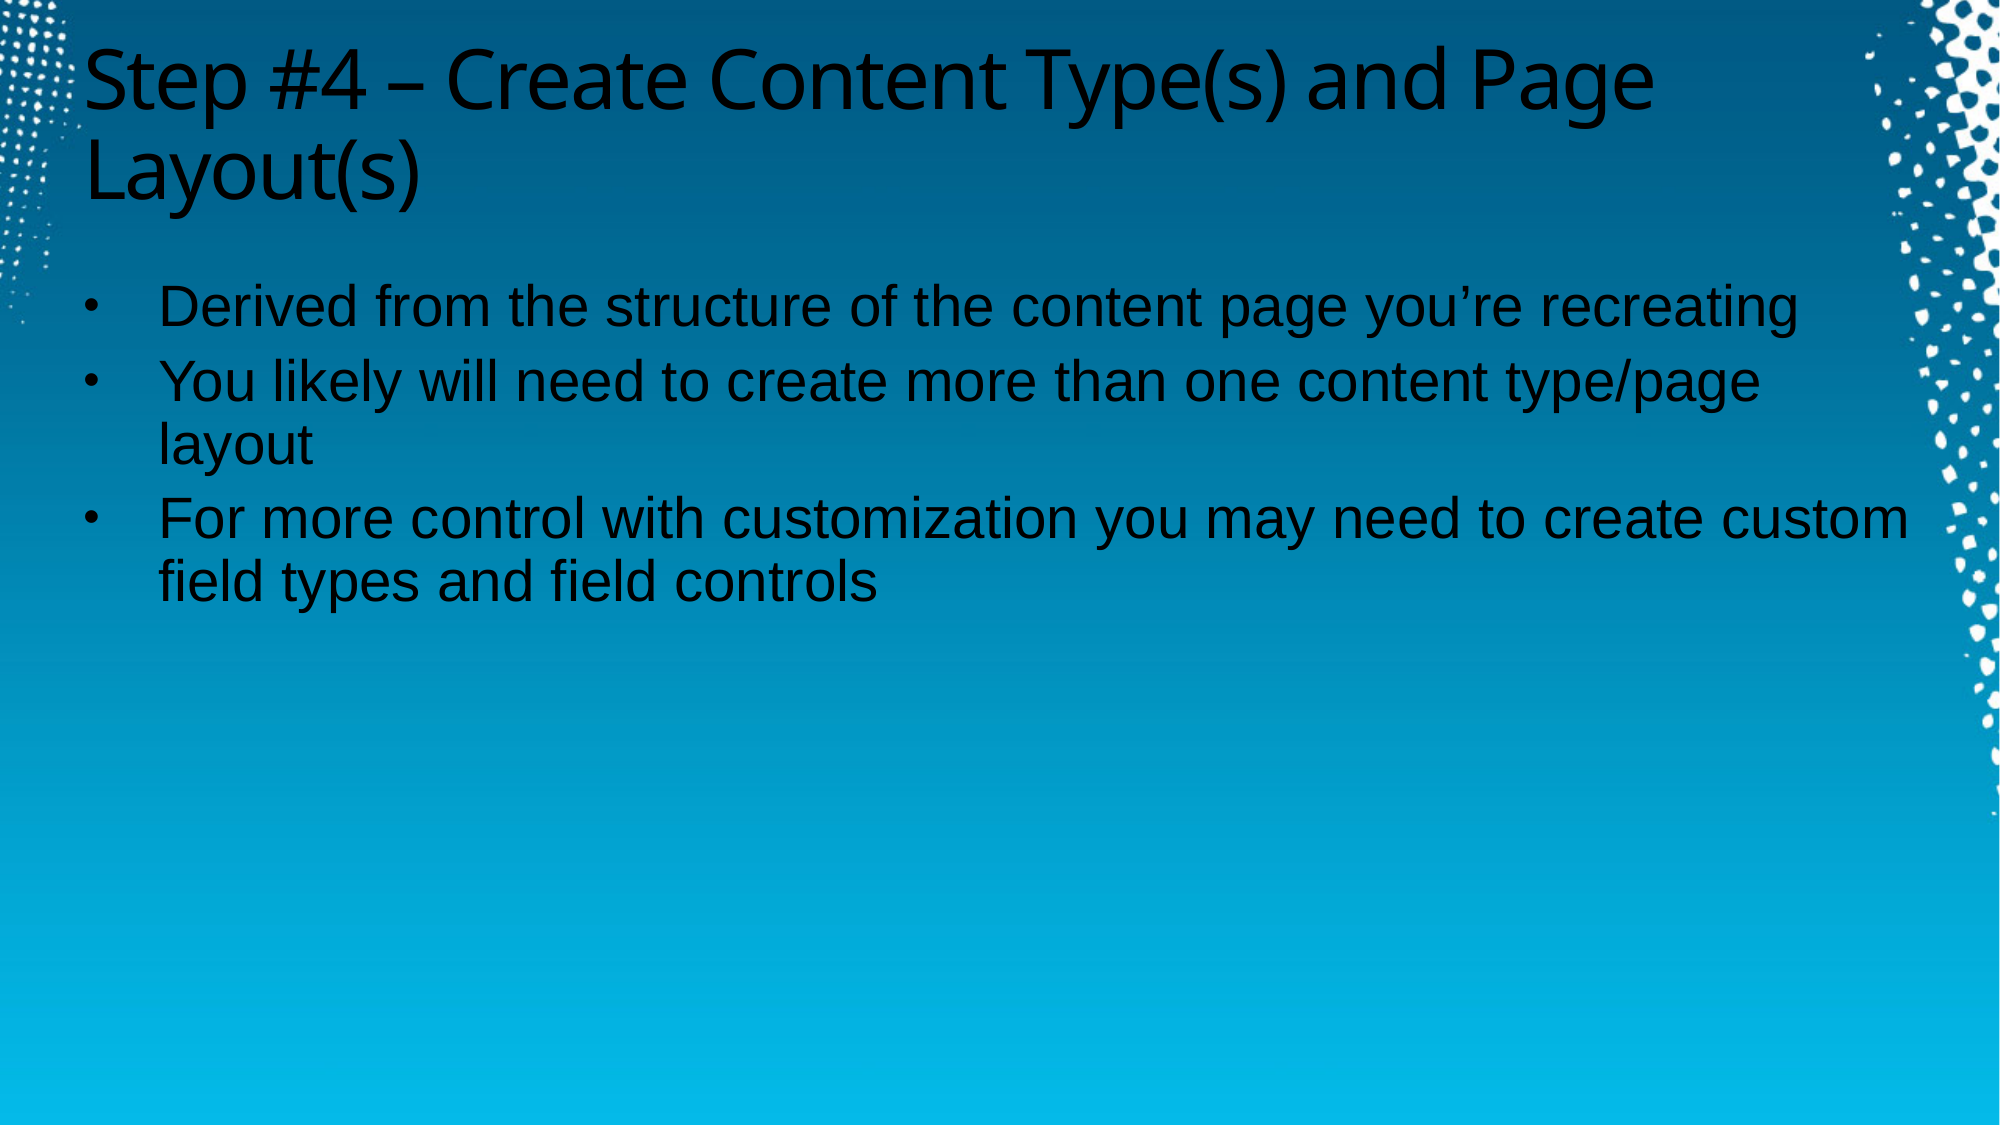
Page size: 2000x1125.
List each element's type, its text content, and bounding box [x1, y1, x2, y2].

picture [1892, 212, 1902, 216]
picture [1930, 291, 1941, 297]
picture [1973, 368, 1982, 380]
picture [16, 22, 23, 34]
picture [1950, 359, 1960, 366]
picture [0, 40, 9, 45]
picture [54, 76, 60, 83]
picture [0, 155, 5, 163]
picture [3, 10, 11, 18]
picture [1963, 535, 1977, 550]
picture [1974, 683, 1985, 694]
picture [17, 129, 23, 136]
picture [28, 42, 36, 53]
picture [1957, 187, 1971, 200]
picture [1958, 445, 1968, 460]
picture [1972, 570, 1986, 583]
picture [1935, 431, 1946, 449]
picture [26, 57, 34, 68]
title Step #4 – Create Content Type(s) and Page Layout(s) [83, 37, 1917, 138]
picture [1979, 657, 1995, 676]
picture [1955, 557, 1965, 573]
picture [1955, 246, 1965, 256]
picture [1963, 589, 1976, 607]
picture [1982, 714, 1993, 729]
picture [1990, 492, 2000, 505]
picture [1919, 367, 1930, 378]
picture [1911, 223, 1918, 230]
picture [56, 47, 64, 55]
picture [1946, 525, 1956, 533]
picture [340, 141, 354, 211]
picture [1983, 404, 1992, 414]
picture [1935, 177, 1945, 189]
picture [1920, 257, 1932, 264]
picture [38, 74, 47, 80]
picture [1968, 481, 1978, 492]
picture [1978, 517, 1987, 527]
picture [1952, 502, 1967, 516]
picture [1929, 27, 1945, 45]
picture [1941, 324, 1952, 332]
picture [1993, 321, 2000, 339]
picture [1935, 379, 1948, 391]
picture [1942, 269, 1953, 276]
picture [33, 0, 42, 10]
picture [1994, 382, 2000, 391]
picture [1953, 301, 1962, 312]
picture [1992, 438, 2000, 448]
picture [47, 0, 57, 10]
picture [1913, 274, 1920, 290]
picture [18, 13, 26, 19]
picture [24, 72, 32, 79]
picture [11, 55, 21, 64]
picture [1925, 141, 1935, 155]
picture [1946, 155, 1961, 167]
picture [1900, 240, 1912, 254]
picture [33, 88, 42, 97]
picture [10, 69, 17, 78]
picture [1938, 122, 1950, 133]
picture [1948, 413, 1958, 424]
picture [42, 31, 53, 39]
picture [9, 84, 15, 91]
picture [34, 101, 43, 111]
picture [1972, 312, 1985, 322]
picture [29, 27, 38, 38]
picture [215, 155, 254, 199]
picture [1991, 637, 2000, 652]
picture [30, 14, 40, 23]
picture [1928, 399, 1939, 415]
picture [1988, 691, 2000, 709]
picture [1960, 392, 1970, 403]
picture [1935, 0, 2000, 306]
picture [1963, 278, 1976, 291]
picture [6, 97, 12, 105]
picture [0, 24, 9, 33]
picture [55, 62, 62, 69]
picture [402, 141, 416, 211]
picture [1942, 465, 1958, 483]
picture [129, 155, 163, 199]
picture [1991, 747, 2000, 765]
picture [1914, 164, 1923, 177]
picture [1980, 460, 1987, 469]
picture [1988, 547, 2000, 561]
picture [1921, 0, 1934, 8]
picture [92, 141, 123, 198]
picture [41, 59, 48, 67]
picture [309, 145, 334, 199]
picture [1925, 87, 1941, 99]
picture [1984, 349, 1992, 357]
picture [45, 16, 55, 24]
picture [1981, 604, 2000, 620]
picture [16, 143, 21, 151]
picture [1970, 426, 1980, 436]
picture [171, 155, 210, 218]
picture [363, 155, 393, 199]
picture [1898, 188, 1912, 198]
picture [43, 42, 49, 53]
picture [18, 0, 29, 6]
picture [265, 155, 300, 199]
picture [1932, 235, 1943, 241]
picture [1917, 308, 1929, 326]
picture [1963, 335, 1972, 344]
picture [58, 32, 66, 41]
picture [1926, 344, 1939, 358]
picture [1995, 582, 2000, 595]
picture [1969, 625, 1985, 642]
picture [1889, 152, 1901, 166]
picture [1945, 213, 1955, 220]
list Derived from the structure of the content page you’re recreating You likely will need to create more than one content type/page layout For more control with customization you may need to create custom field types and field controls [83, 276, 1917, 623]
picture [1917, 109, 1924, 119]
picture [33, 116, 40, 124]
picture [1922, 200, 1934, 207]
picture [31, 131, 37, 138]
picture [13, 41, 25, 49]
